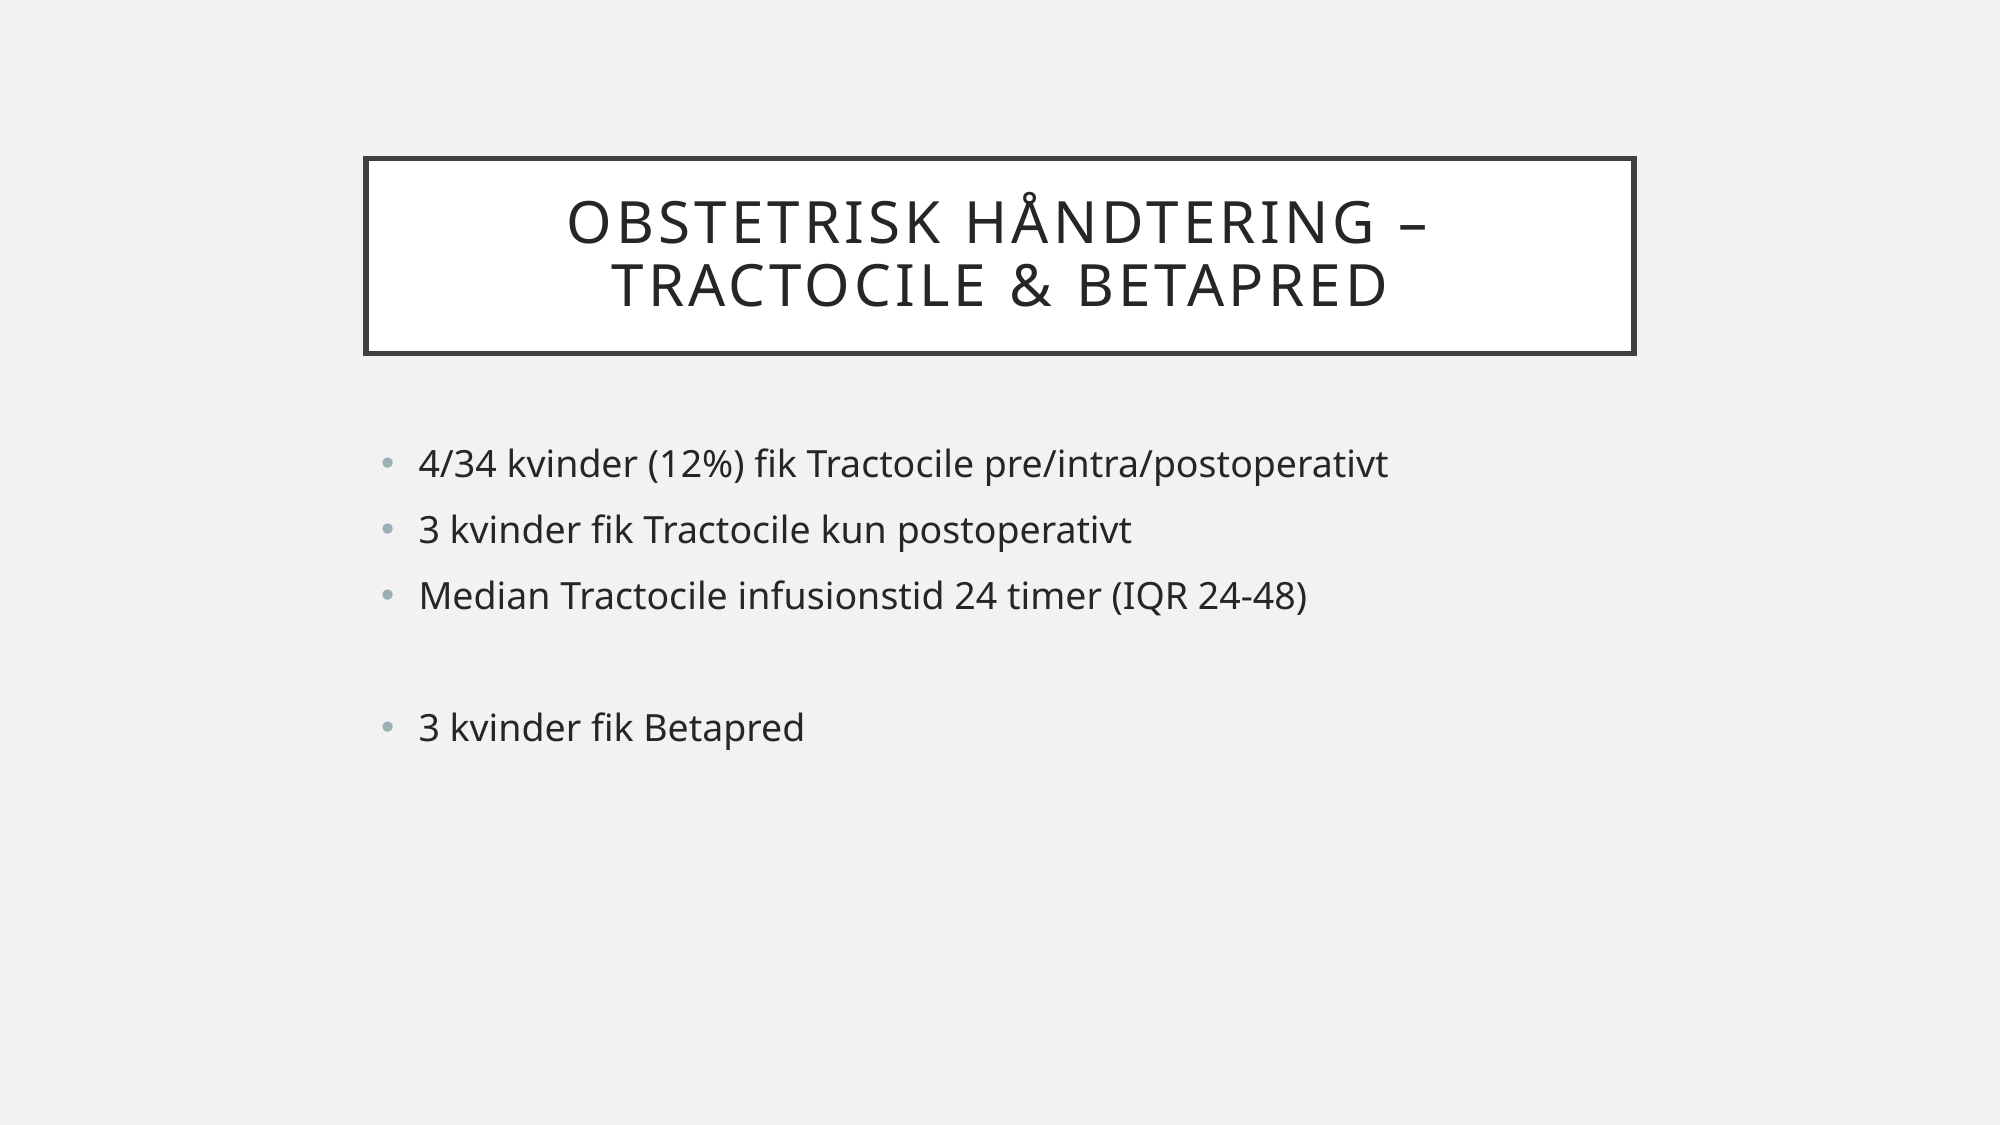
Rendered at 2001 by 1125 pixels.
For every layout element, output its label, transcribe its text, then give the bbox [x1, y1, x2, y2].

title Obstetrisk håndtering – tractocile & Betapred [363, 156, 1637, 356]
list 4/34 kvinder (12%) fik Tractocile pre/intra/postoperativt 3 kvinder fik Tractocile kun postoperativt Median Tractocile infusionstid 24 timer (IQR 24-48) 3 kvinder fik Betapred [366, 432, 1634, 942]
